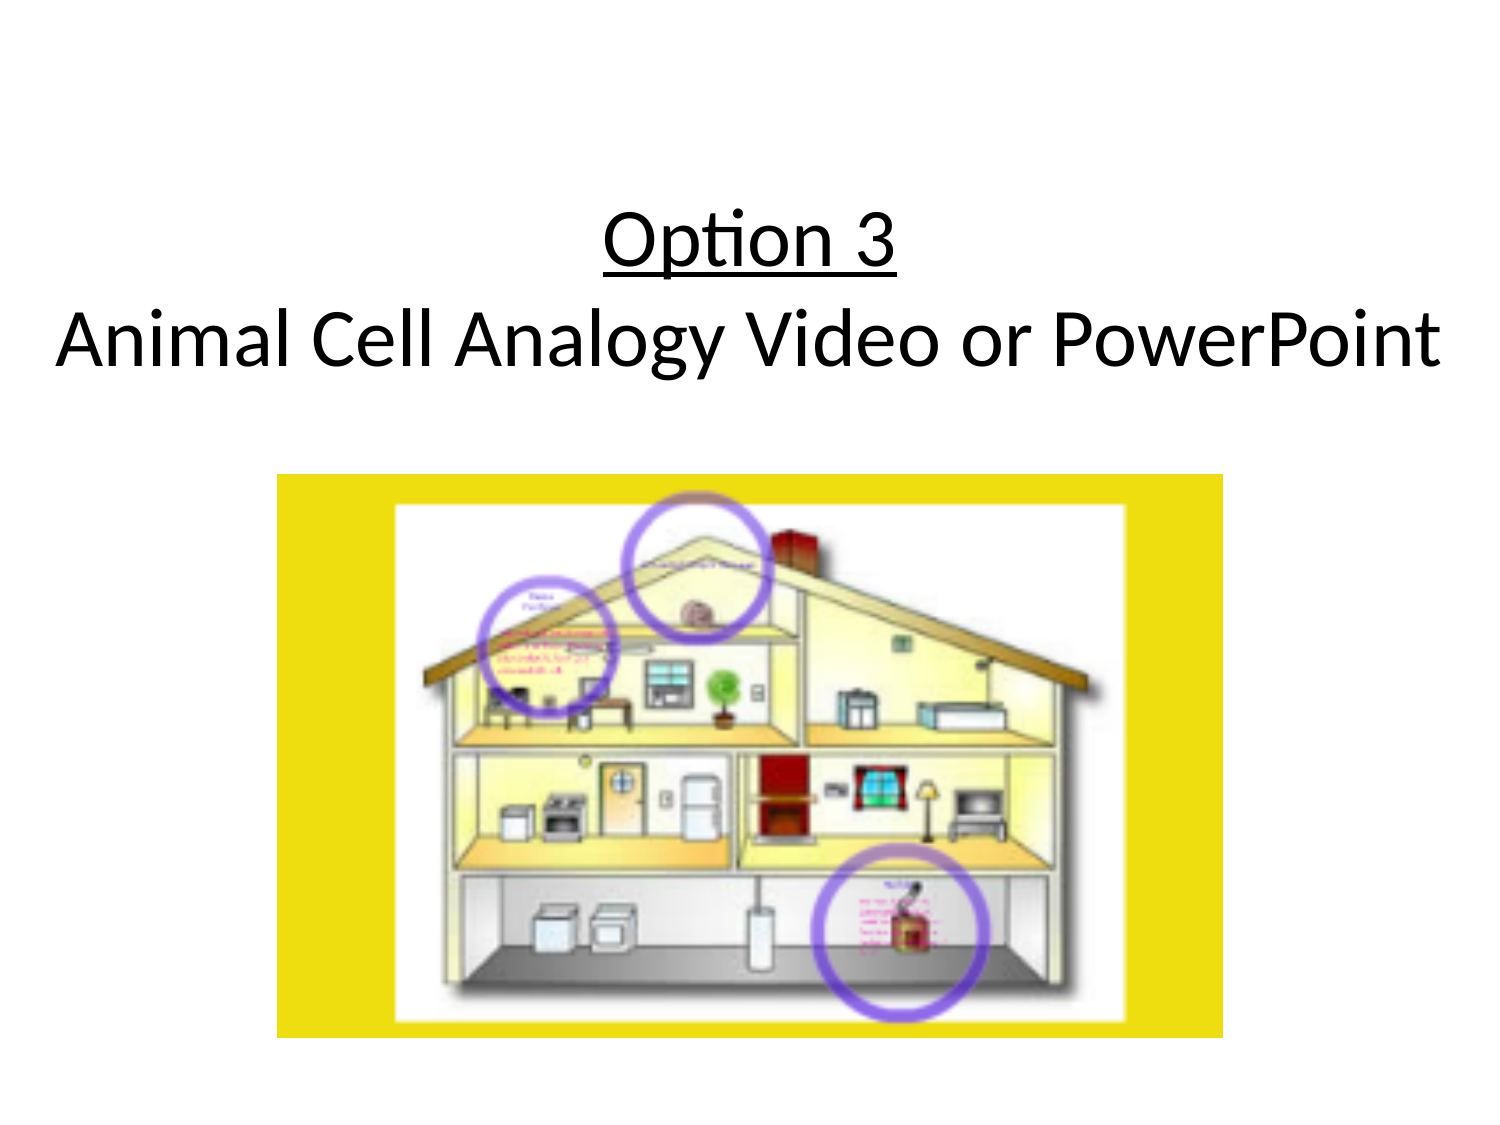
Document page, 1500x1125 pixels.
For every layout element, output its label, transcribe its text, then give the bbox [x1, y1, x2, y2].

picture [276, 474, 1224, 1038]
title Option 3 Animal Cell Analogy Video or PowerPoint [24, 162, 1475, 404]
